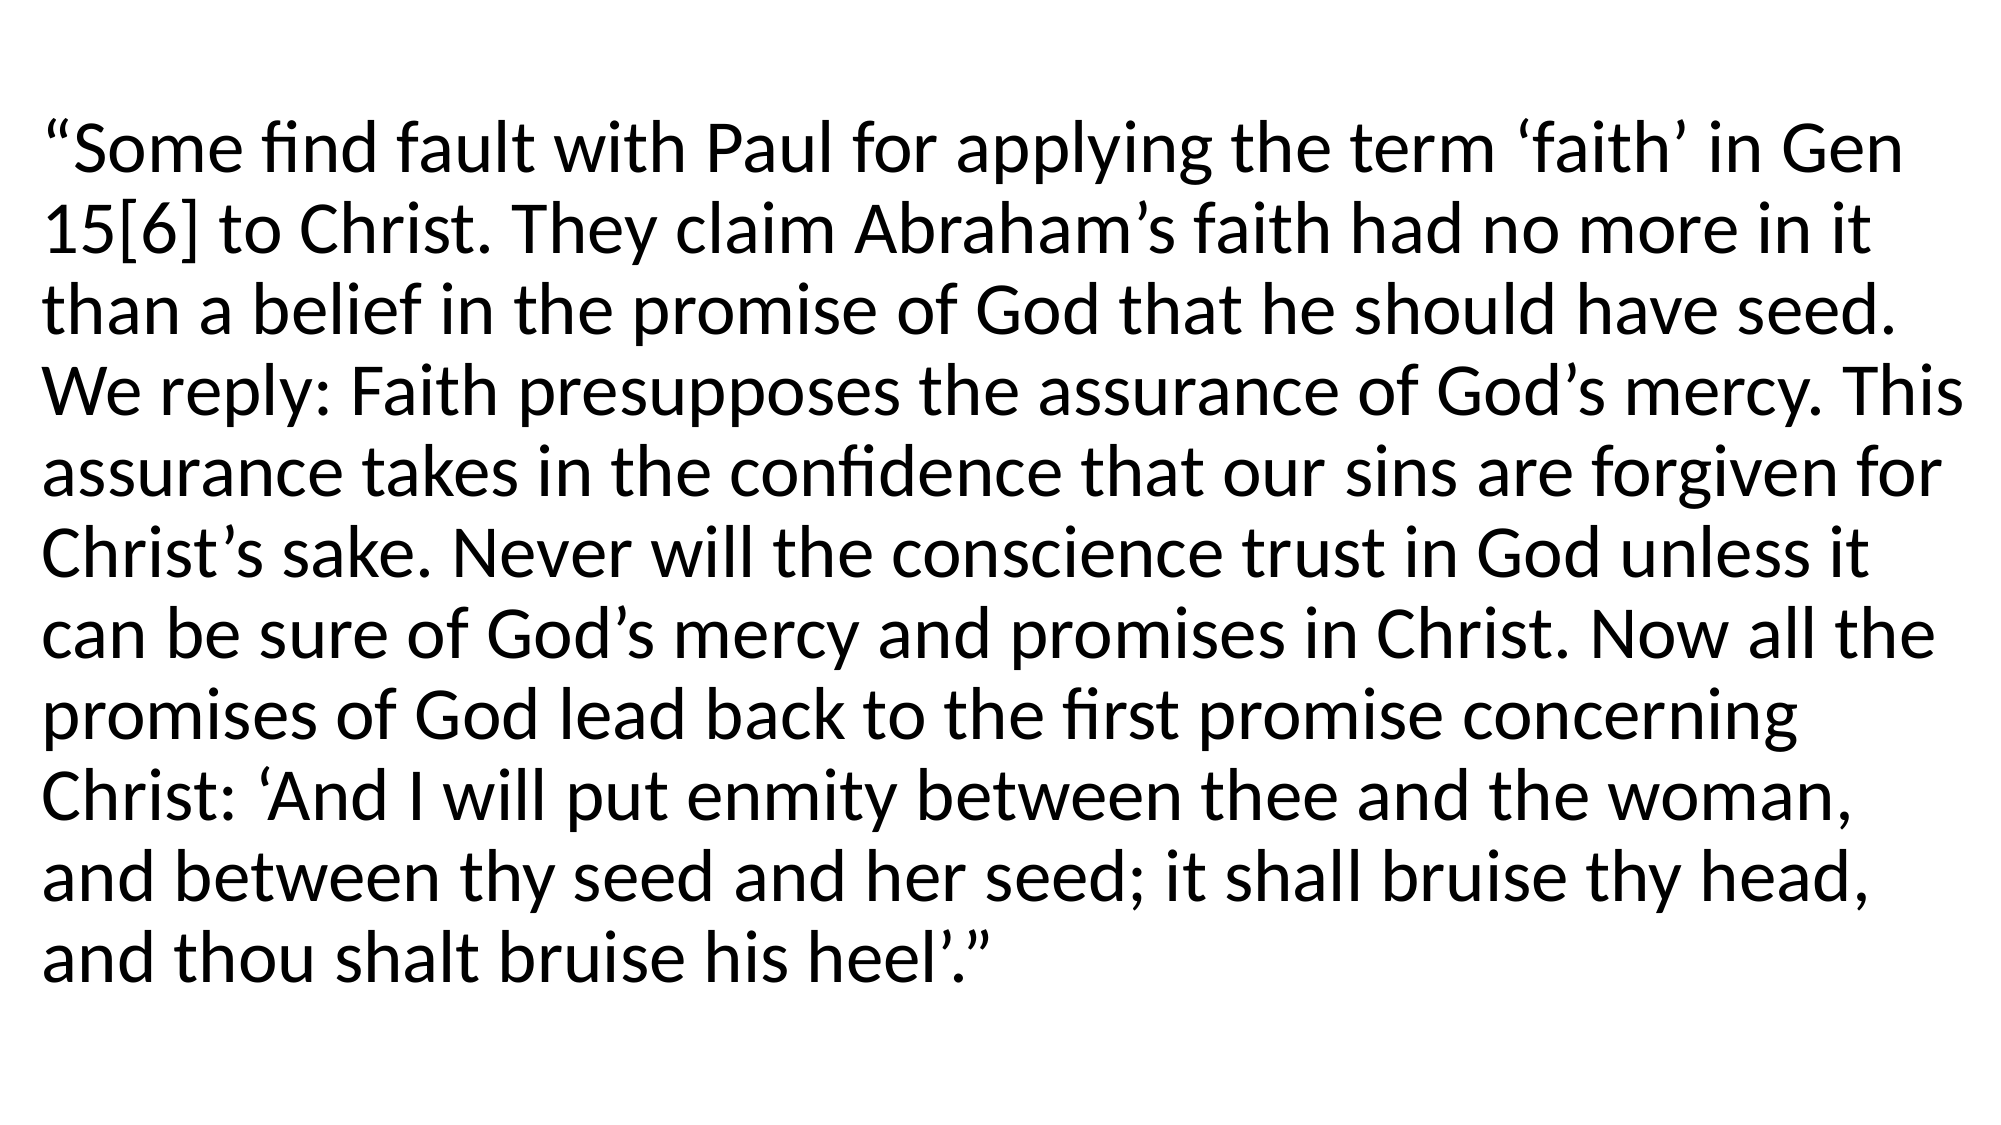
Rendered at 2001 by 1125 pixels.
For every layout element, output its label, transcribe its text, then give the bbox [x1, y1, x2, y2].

list “Some find fault with Paul for applying the term ‘faith’ in Gen 15[6] to Christ. They claim Abraham’s faith had no more in it than a belief in the promise of God that he should have seed. We reply: Faith presupposes the assurance of God’s mercy. This assurance takes in the confidence that our sins are forgiven for Christ’s sake. Never will the conscience trust in God unless it can be sure of God’s mercy and promises in Christ. Now all the promises of God lead back to the first promise concerning Christ: ‘And I will put enmity between thee and the woman, and between thy seed and her seed; it shall bruise thy head, and thou shalt bruise his heel’.” [26, 100, 2000, 1099]
